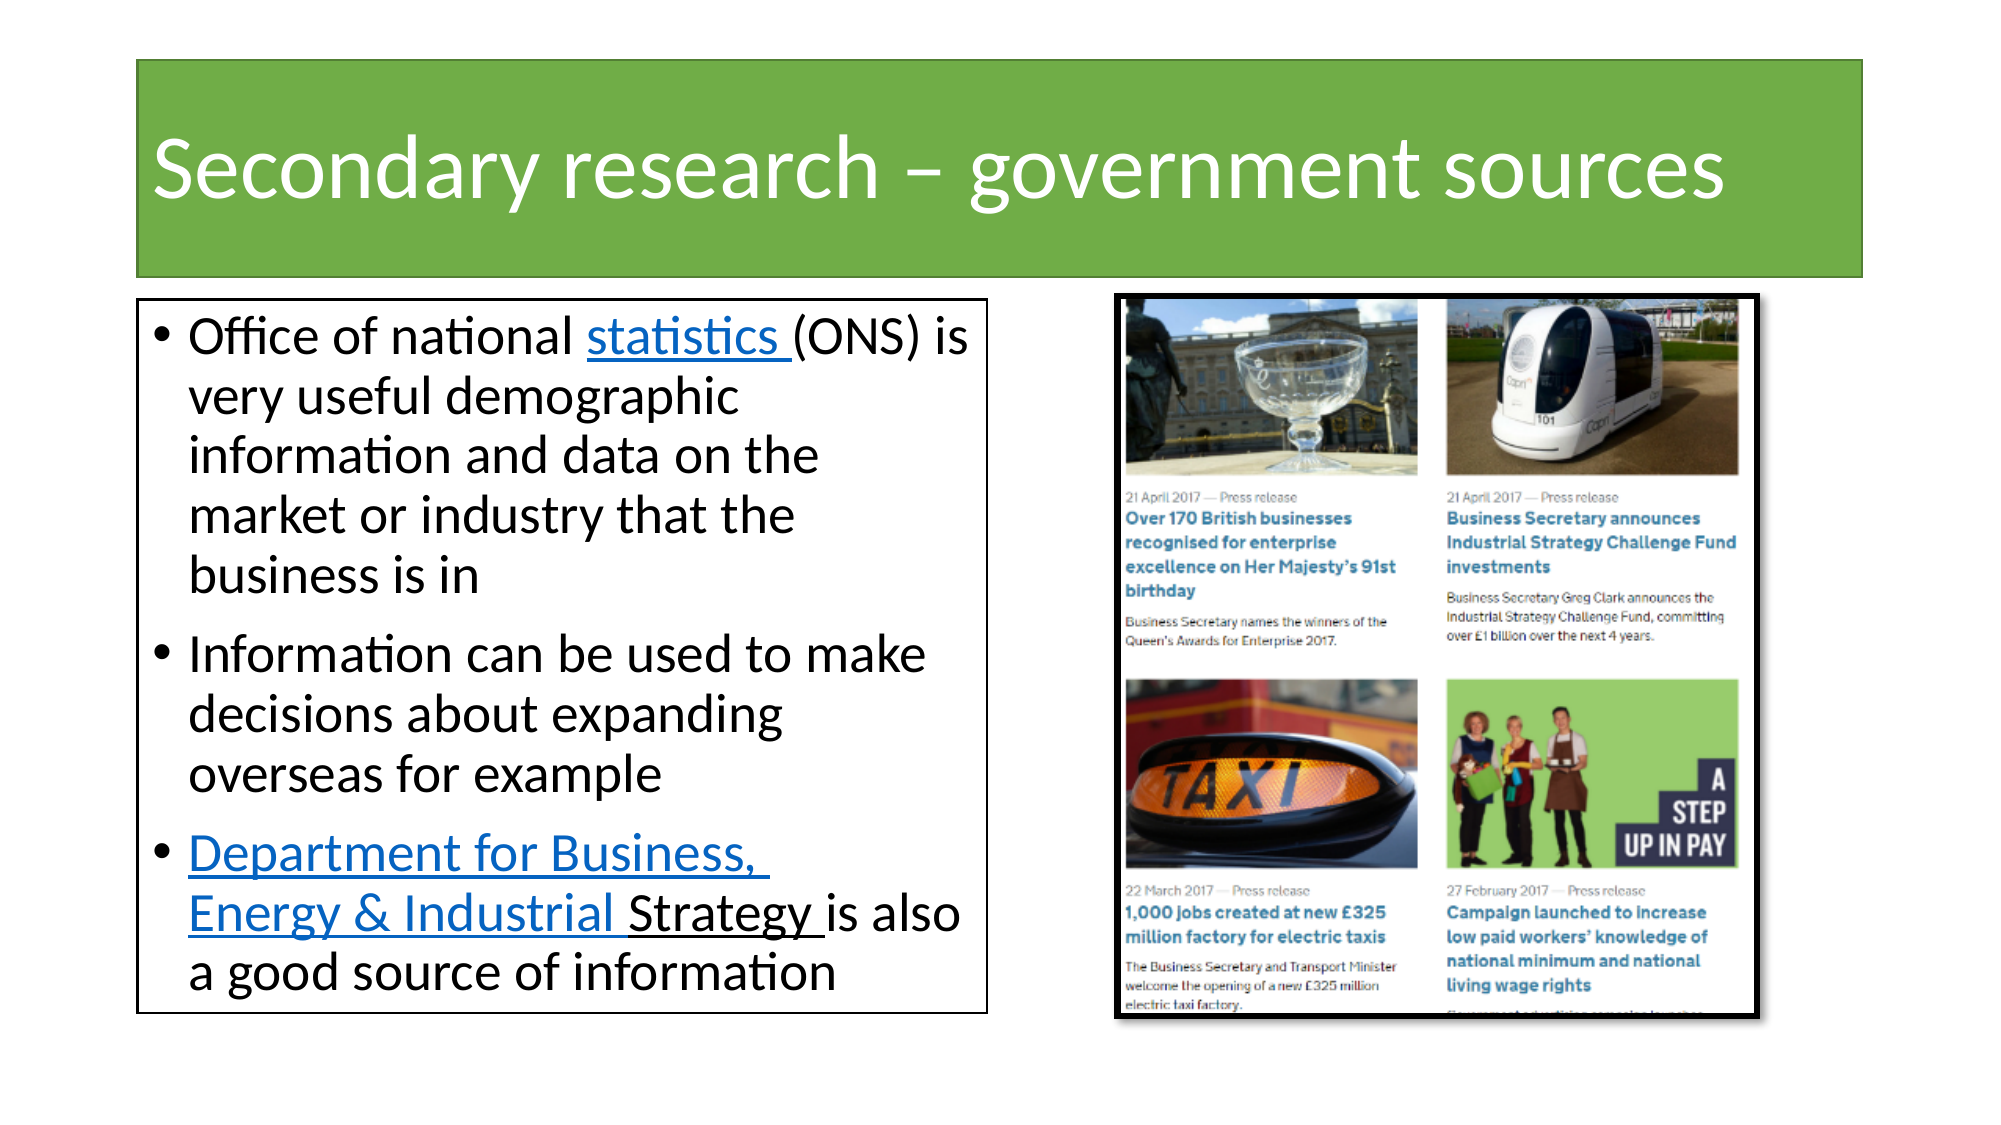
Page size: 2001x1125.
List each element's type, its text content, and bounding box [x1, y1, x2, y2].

list Office of national statistics (ONS) is very useful demographic information and data on the market or industry that the business is in Information can be used to make decisions about expanding overseas for example Department for Business, Energy & Industrial Strategy is also a good source of information [136, 298, 988, 1014]
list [1120, 299, 1755, 1014]
title Secondary research – government sources [136, 59, 1863, 278]
